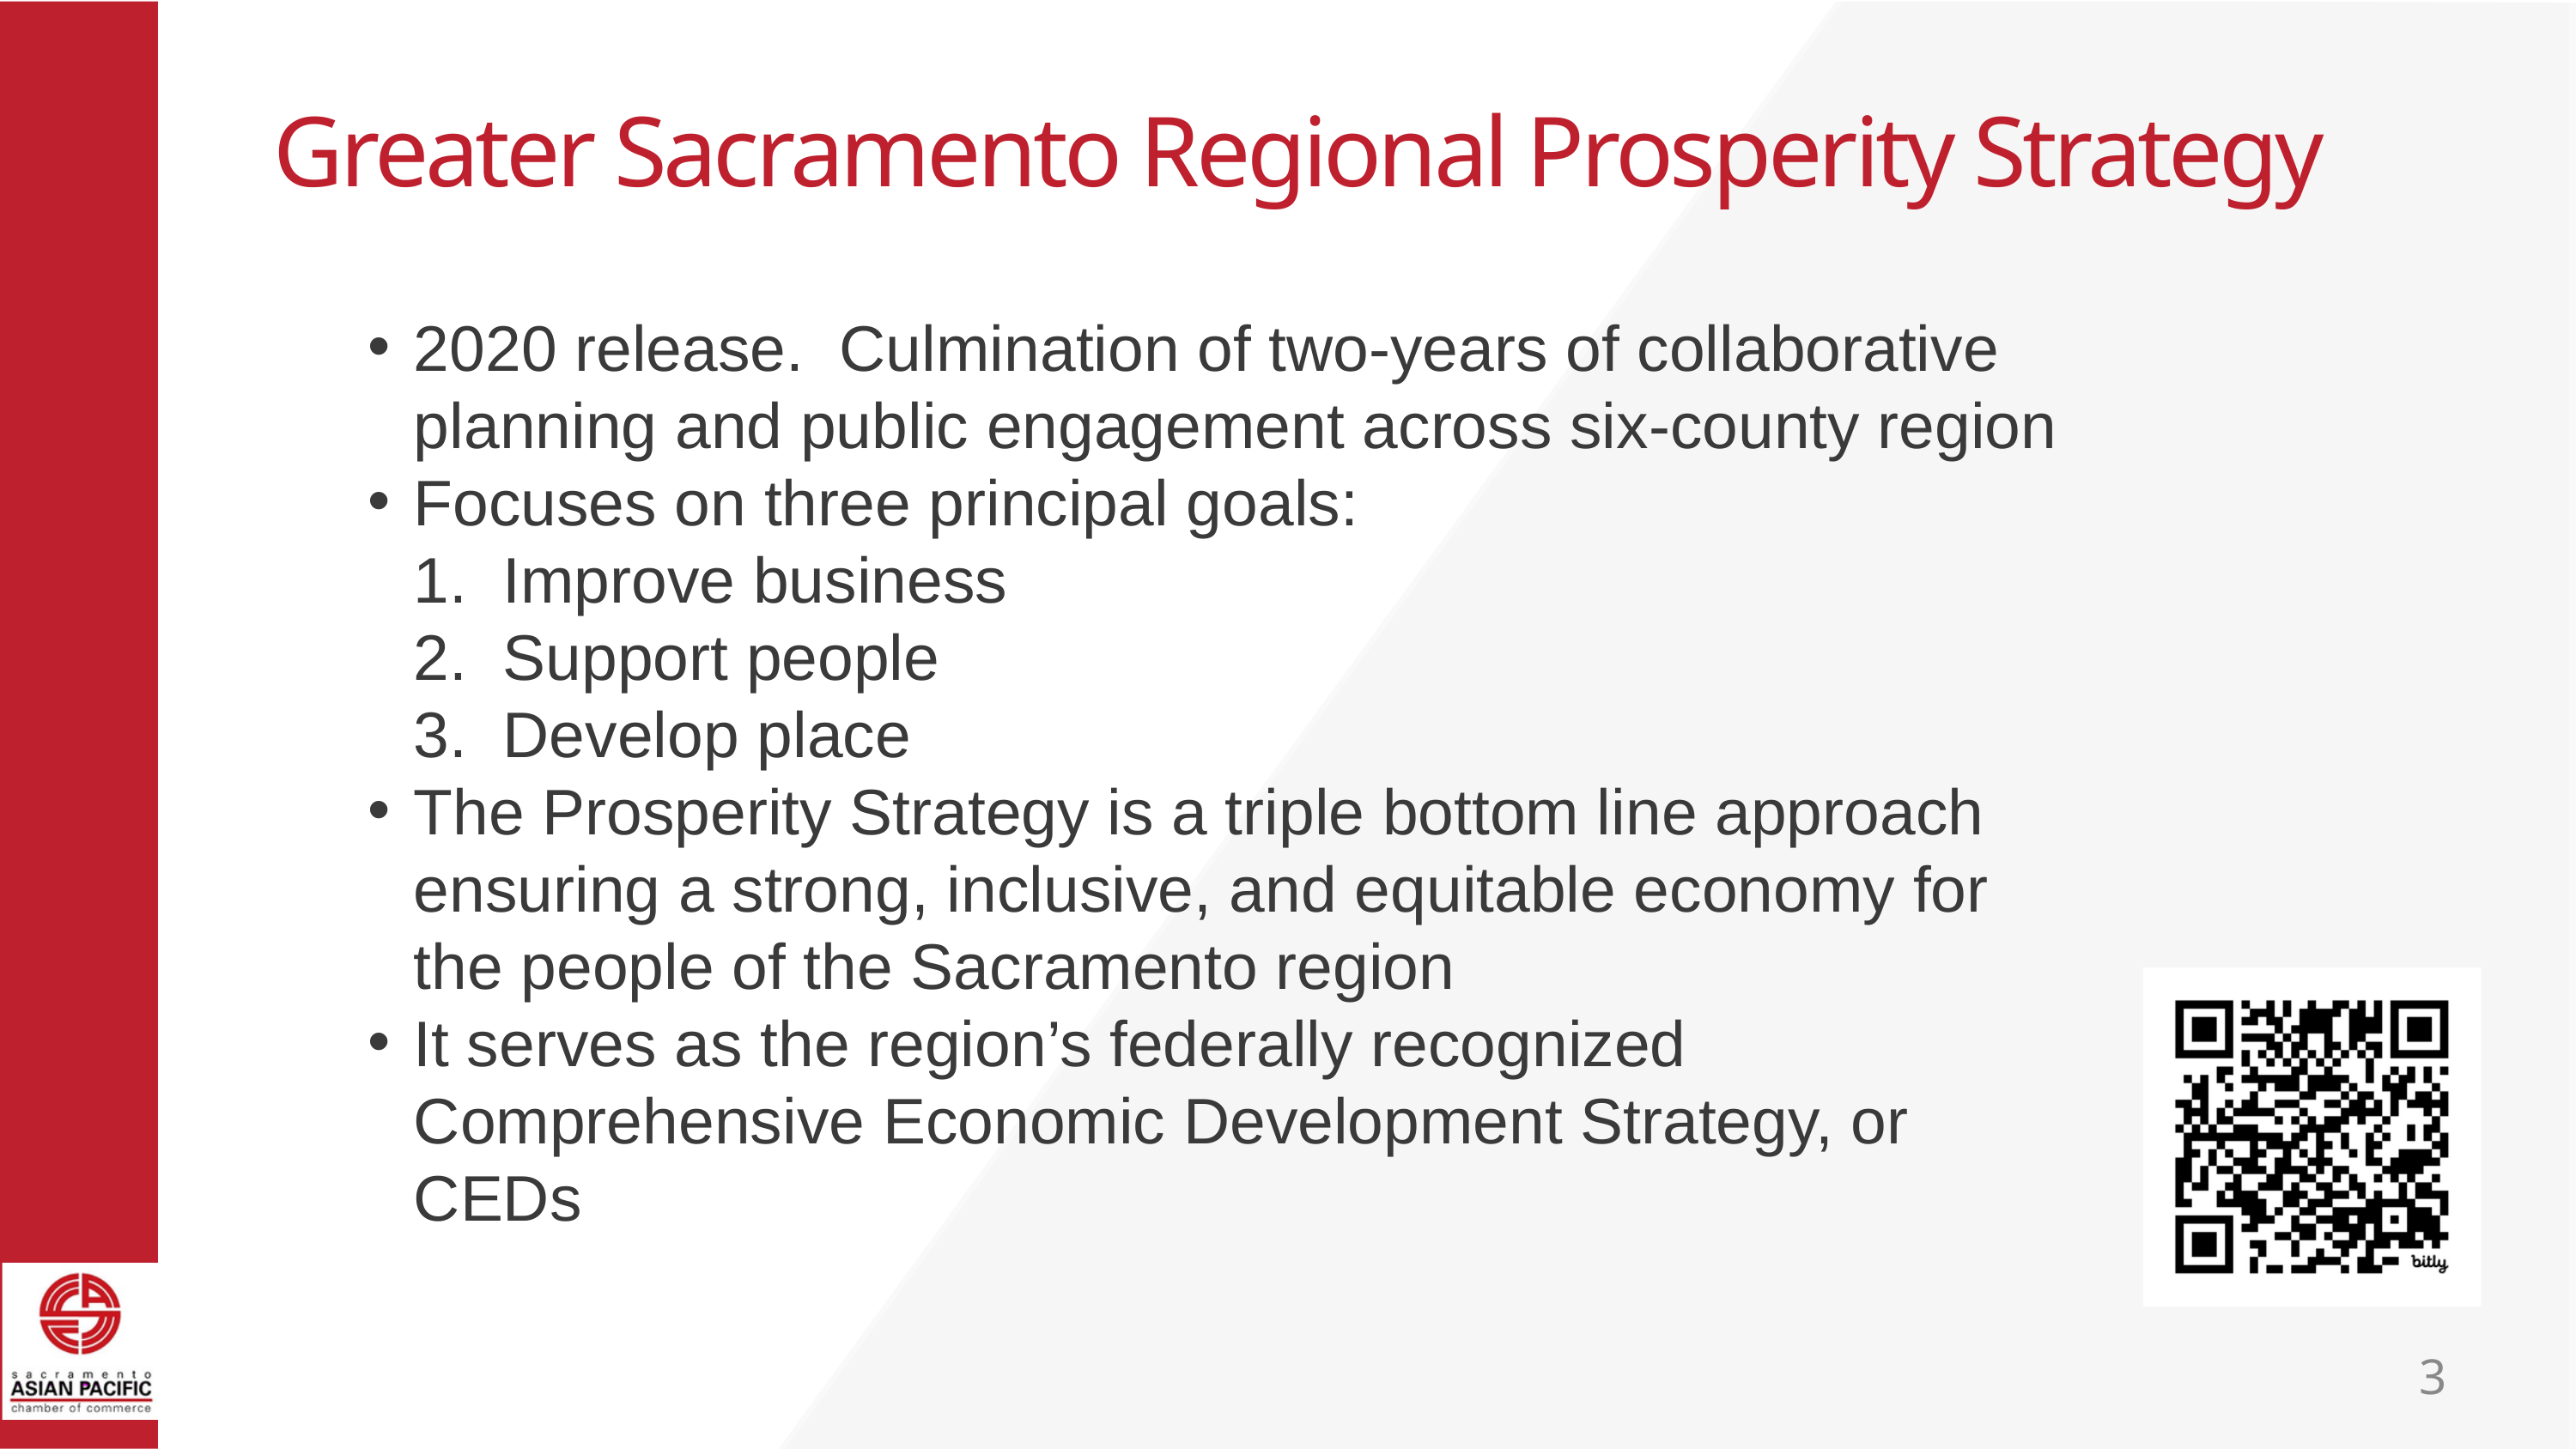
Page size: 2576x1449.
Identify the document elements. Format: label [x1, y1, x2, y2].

text_box [0, 1, 2576, 1449]
